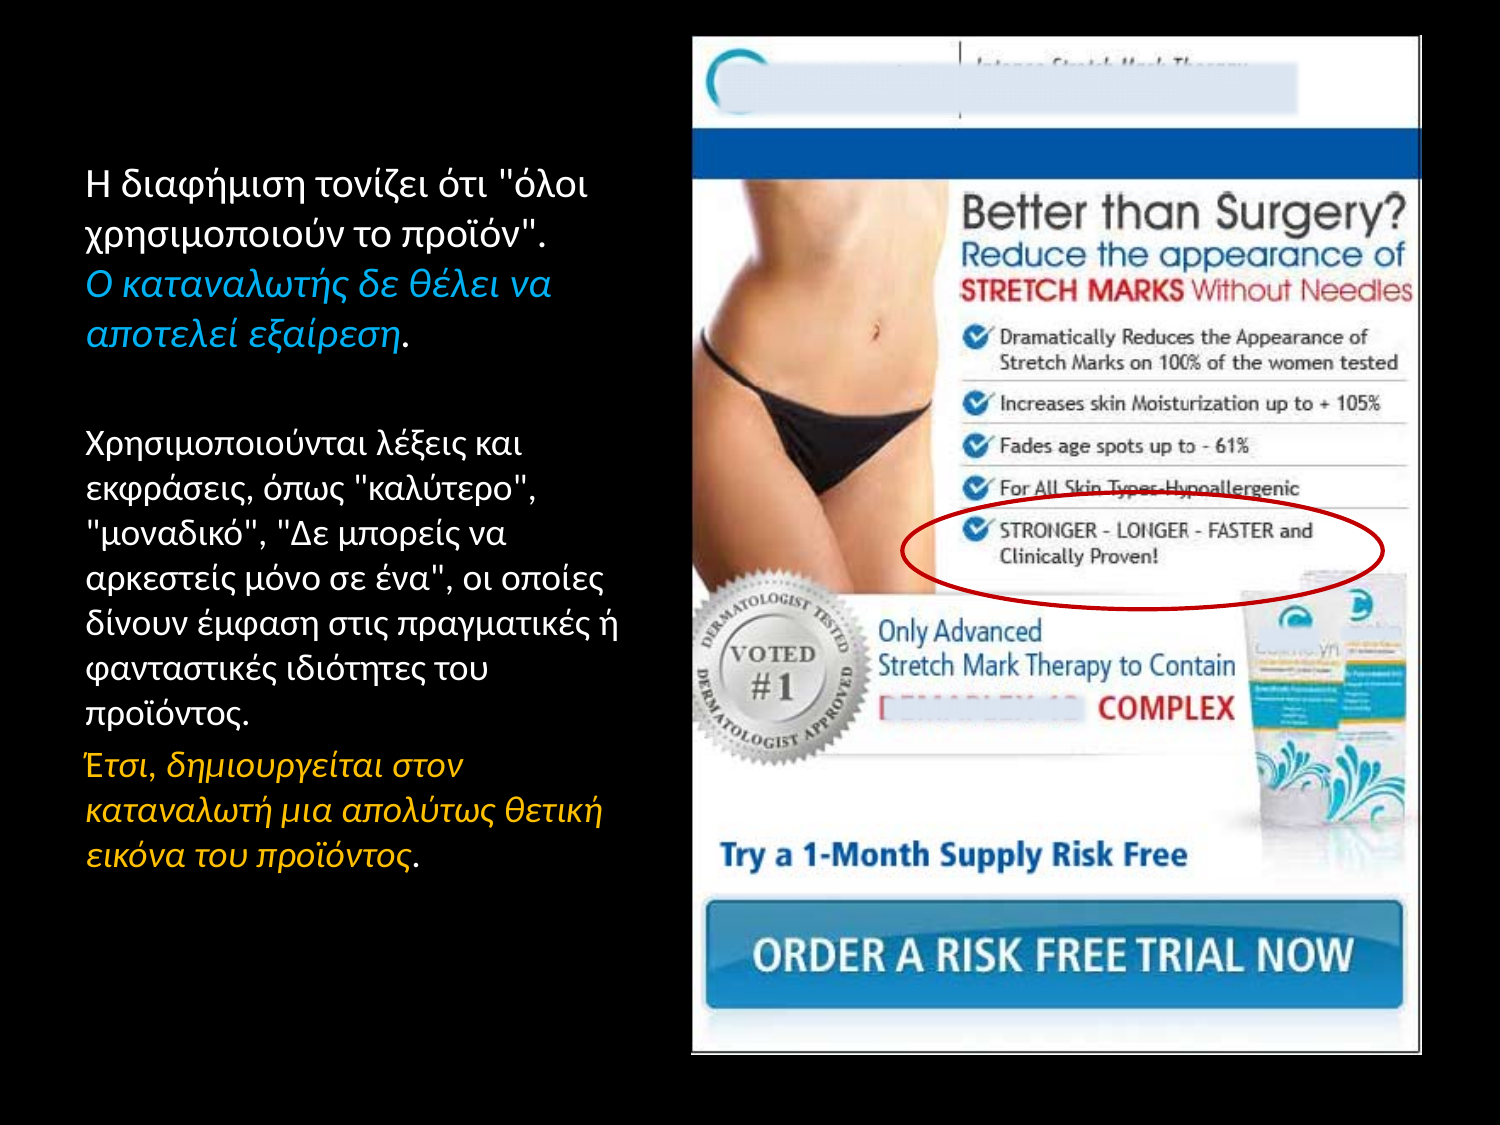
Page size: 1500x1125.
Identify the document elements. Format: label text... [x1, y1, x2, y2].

picture [691, 34, 1423, 1055]
title Η διαφήμιση τονίζει ότι "όλοι χρησιμοποιούν το προϊόν". Ο καταναλωτής δε θέλει να αποτελεί εξαίρεση. [70, 58, 645, 364]
list Χρησιμοποιούνται λέξεις και εκφράσεις, όπως "καλύτερο", "μοναδικό", "Δε μπορείς να αρκεστείς μόνο σε ένα", οι οποίες δίνουν έμφαση στις πραγματικές ή φανταστικές ιδιότητες του προϊόντος. Έτσι, δημιουργείται στον καταναλωτή μια απολύτως θετική εικόνα του προϊόντος. [70, 410, 657, 1005]
